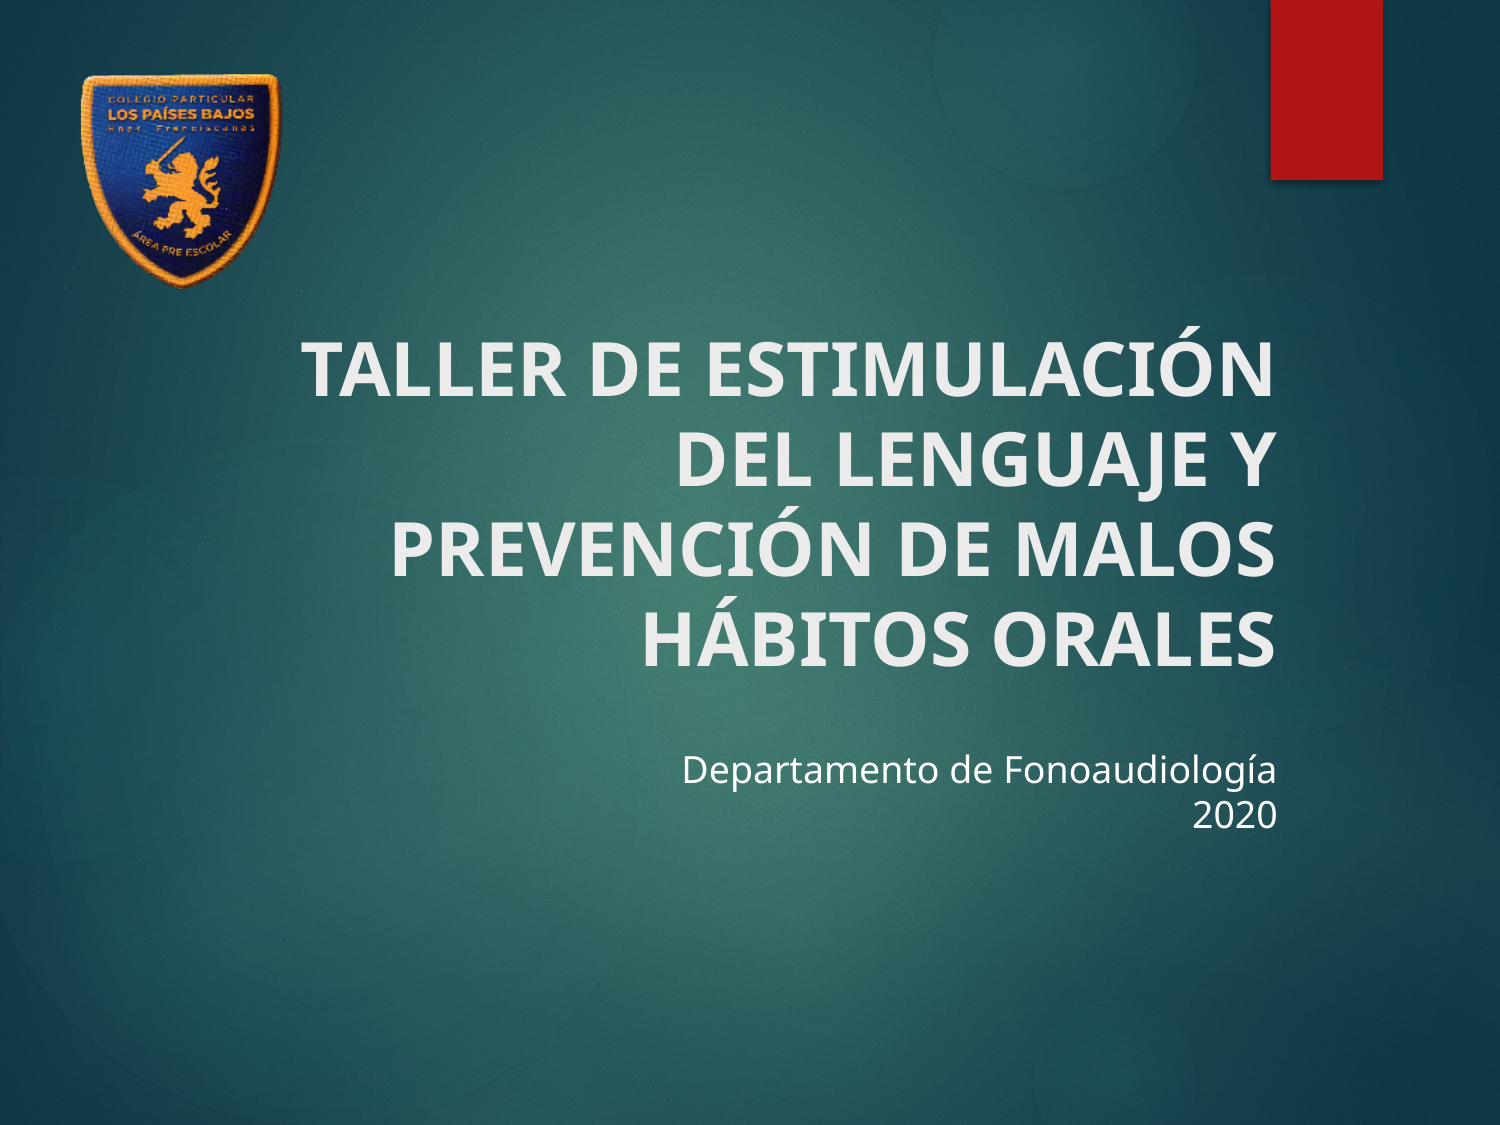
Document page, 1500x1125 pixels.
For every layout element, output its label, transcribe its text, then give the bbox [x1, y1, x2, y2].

title TALLER DE ESTIMULACIÓN DEL LENGUAJE Y PREVENCIÓN DE MALOS HÁBITOS ORALES [206, 397, 1293, 690]
picture [64, 66, 302, 318]
text_box Departamento de Fonoaudiología 2020 [620, 738, 1293, 844]
